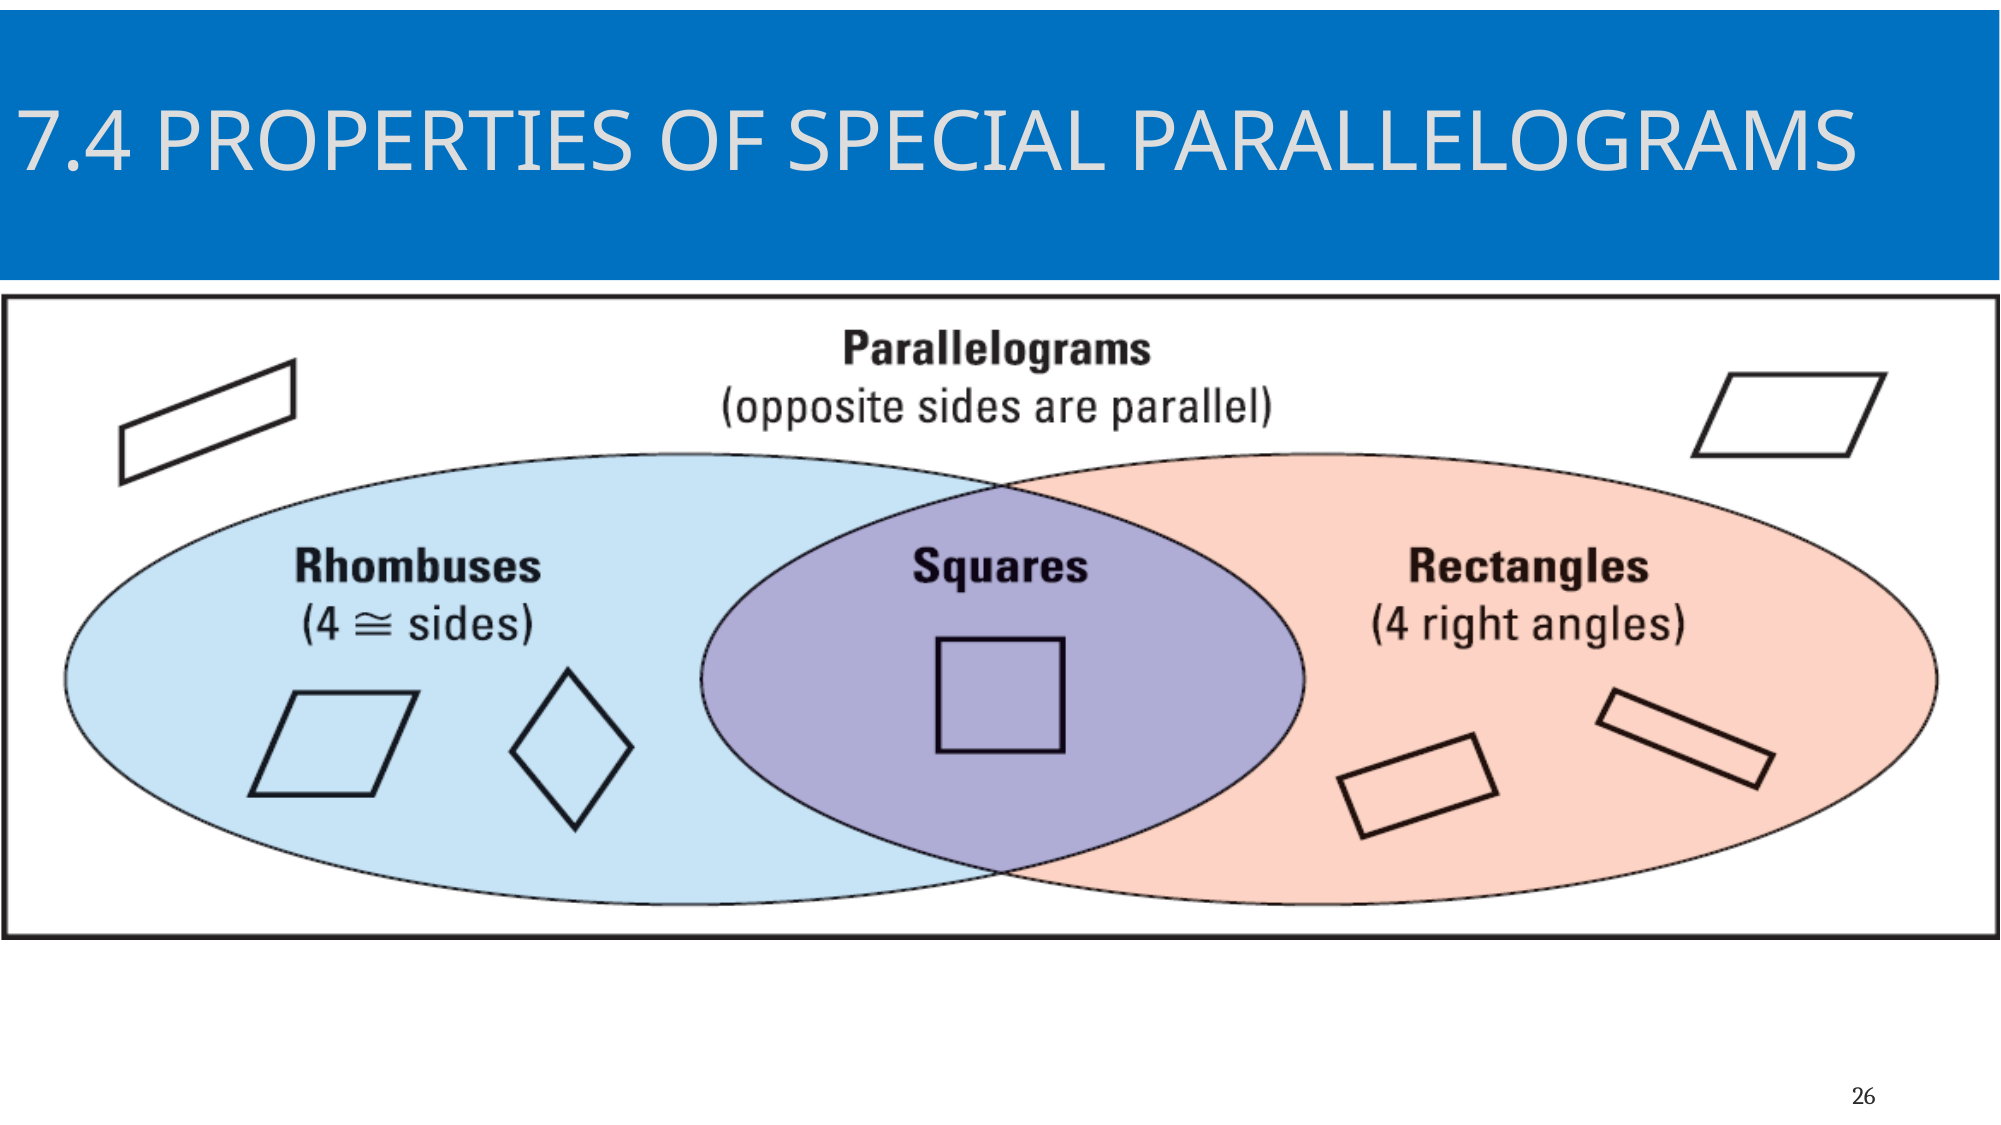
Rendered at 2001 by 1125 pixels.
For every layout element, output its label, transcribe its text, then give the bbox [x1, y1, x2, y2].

picture [0, 293, 2000, 940]
slide_number 26 [1844, 1064, 2000, 1125]
title 7.4 Properties of Special Parallelograms [0, 21, 2000, 269]
